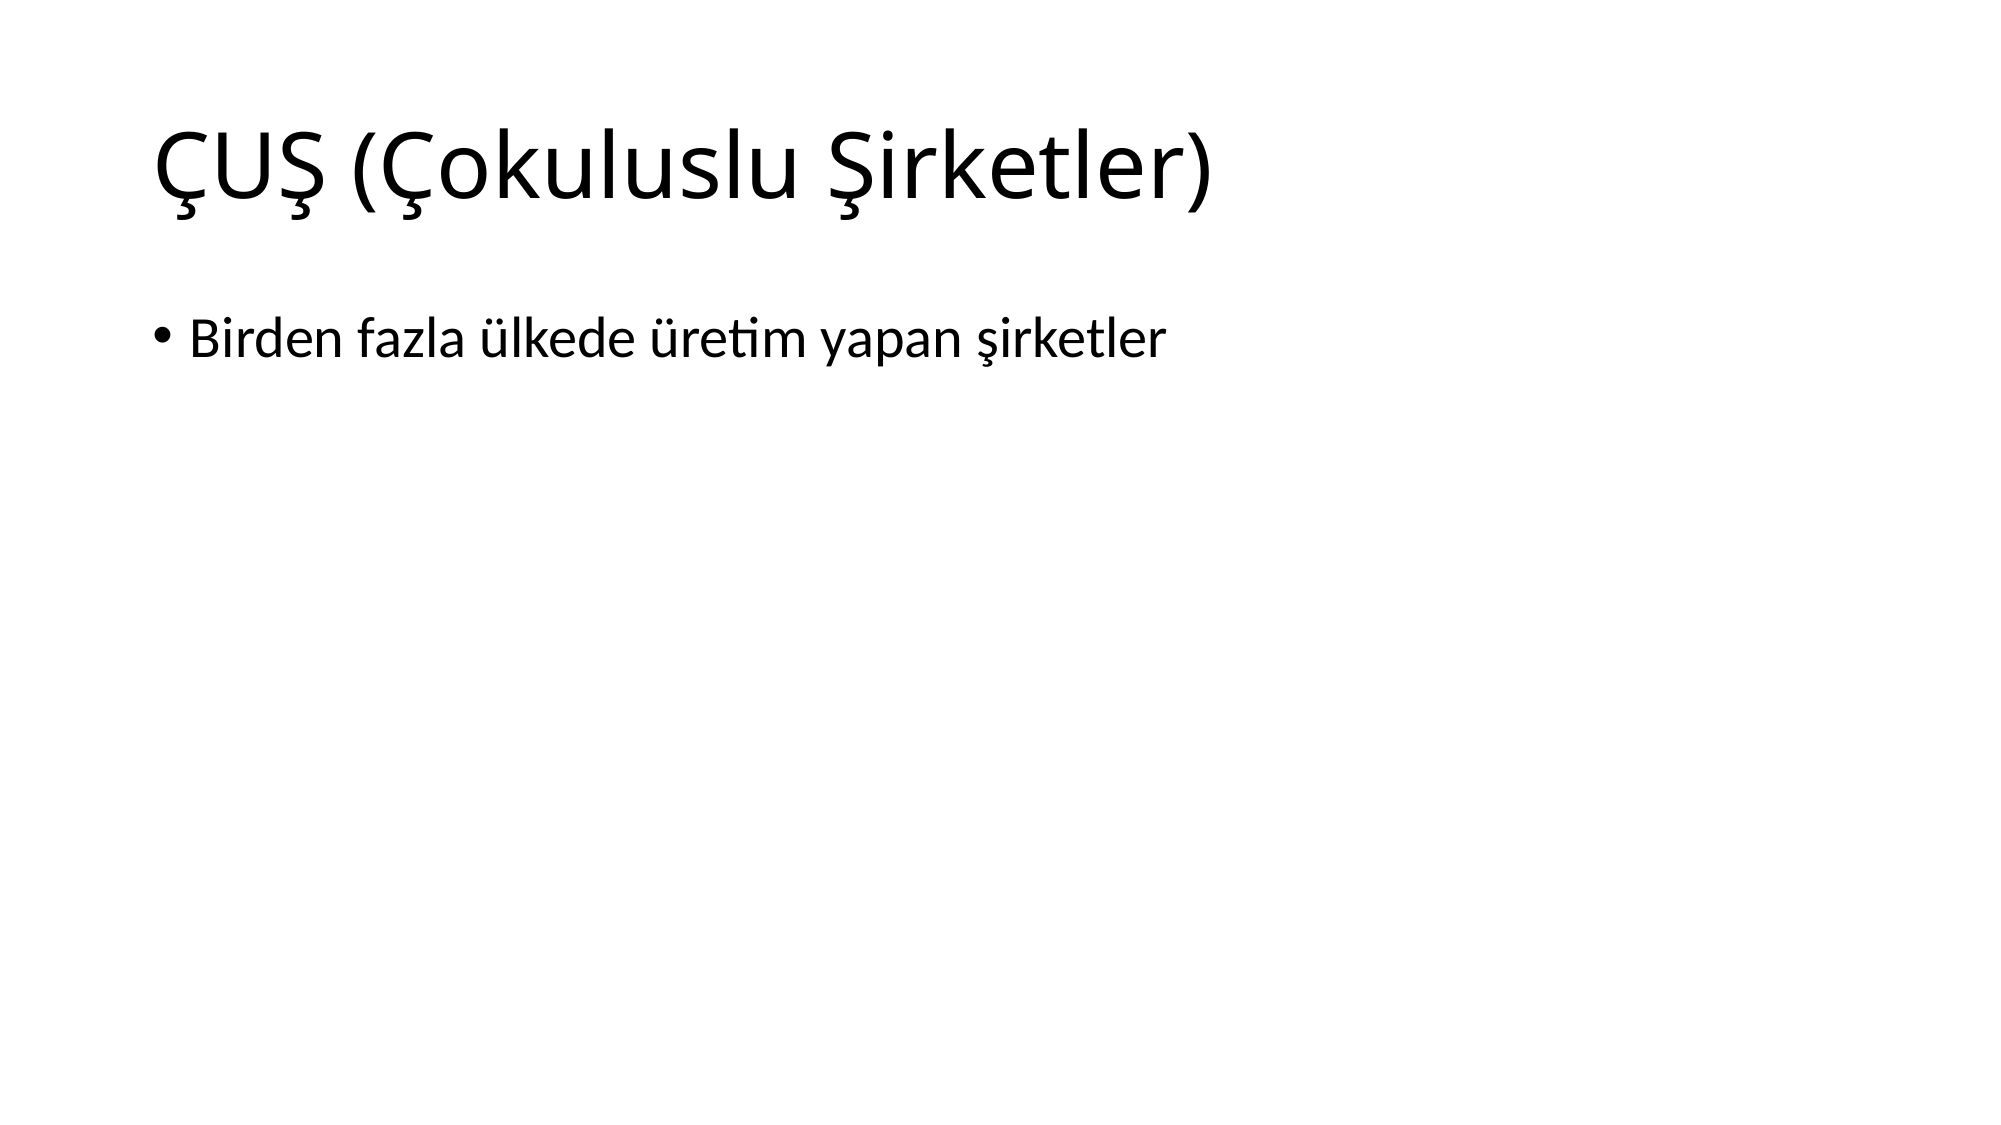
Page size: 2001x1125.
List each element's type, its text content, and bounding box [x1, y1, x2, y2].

list Birden fazla ülkede üretim yapan şirketler [137, 299, 1863, 1014]
title ÇUŞ (Çokuluslu Şirketler) [137, 59, 1863, 278]
